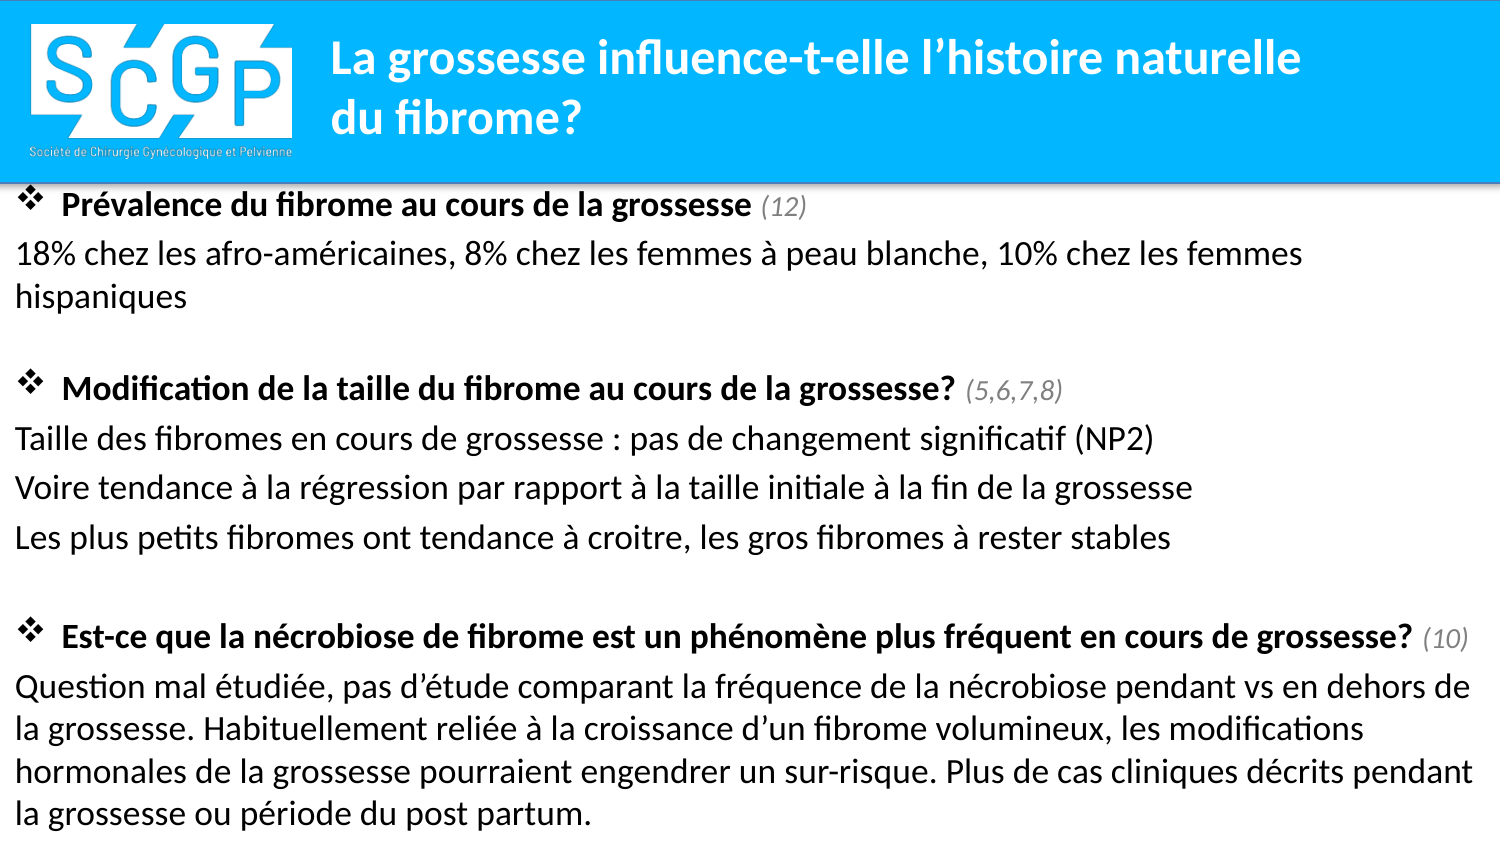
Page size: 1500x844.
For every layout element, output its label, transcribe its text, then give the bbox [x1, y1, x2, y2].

list Prévalence du fibrome au cours de la grossesse (12) 18% chez les afro-américaines, 8% chez les femmes à peau blanche, 10% chez les femmes hispaniques Modification de la taille du fibrome au cours de la grossesse? (5,6,7,8) Taille des fibromes en cours de grossesse : pas de changement significatif (NP2) Voire tendance à la régression par rapport à la taille initiale à la fin de la grossesse Les plus petits fibromes ont tendance à croitre, les gros fibromes à rester stables Est-ce que la nécrobiose de fibrome est un phénomène plus fréquent en cours de grossesse? (10) Question mal étudiée, pas d’étude comparant la fréquence de la nécrobiose pendant vs en dehors de la grossesse. Habituellement reliée à la croissance d’un fibrome volumineux, les modifications hormonales de la grossesse pourraient engendrer un sur-risque. Plus de cas cliniques décrits pendant la grossesse ou période du post partum. [0, 152, 1500, 812]
picture [32, 25, 291, 138]
title La grossesse influence-t-elle l’histoire naturelle du fibrome? [315, 32, 1348, 152]
